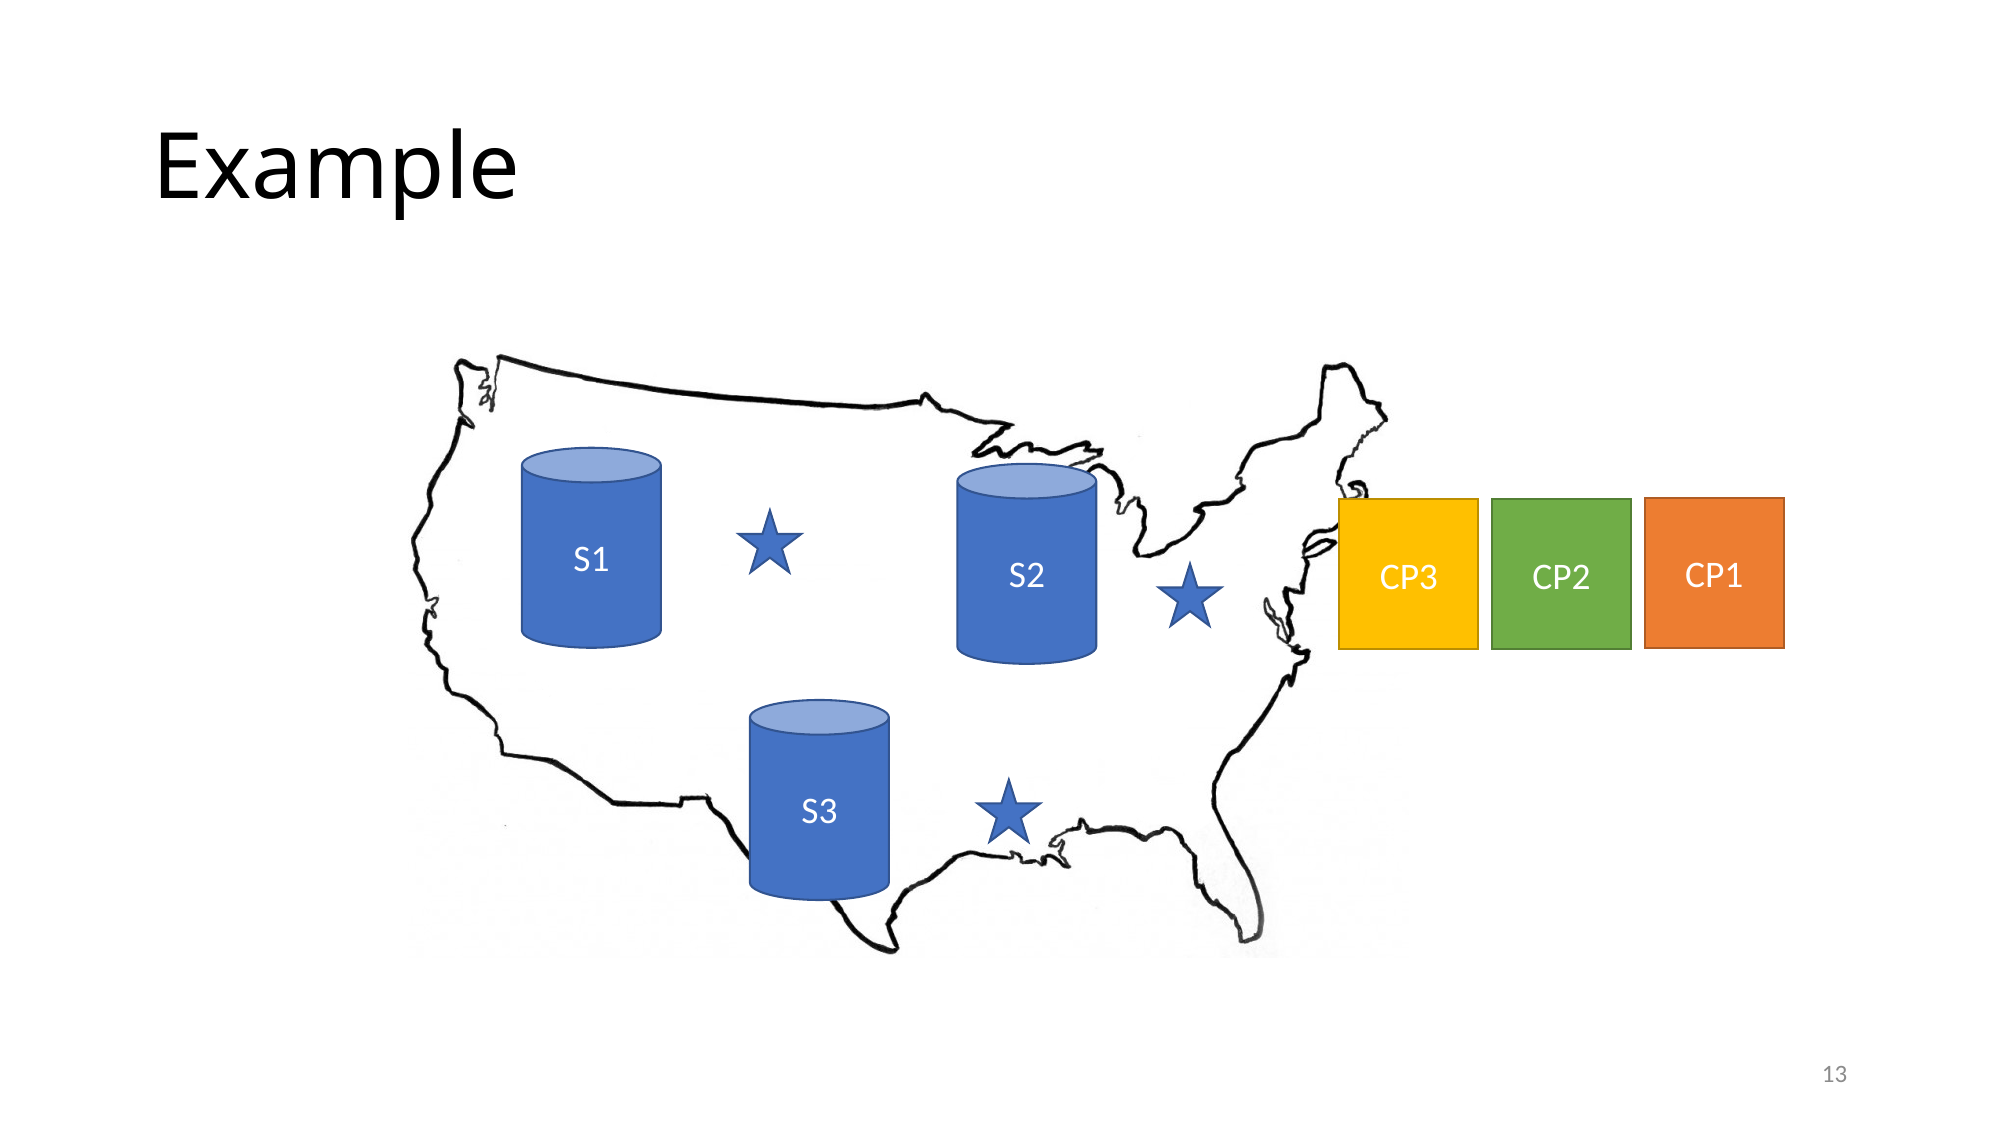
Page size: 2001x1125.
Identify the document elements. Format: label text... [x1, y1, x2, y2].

title Example [137, 59, 1863, 278]
slide_number 13 [1412, 1042, 1863, 1103]
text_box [408, 337, 1784, 958]
